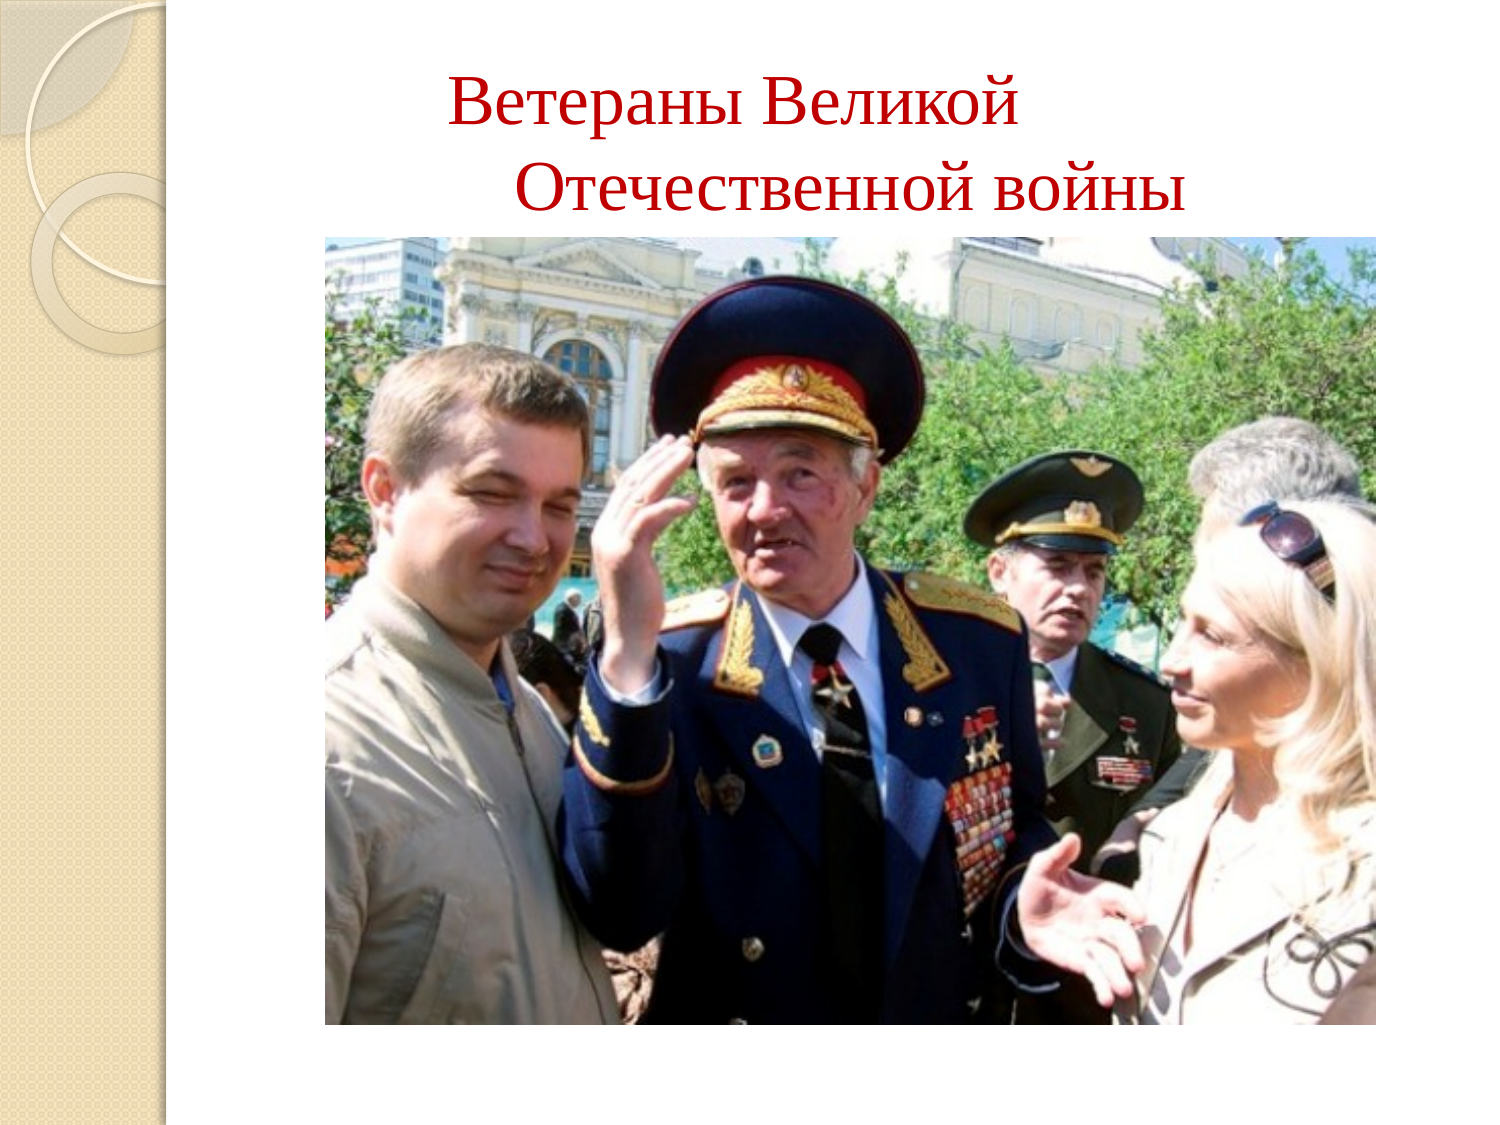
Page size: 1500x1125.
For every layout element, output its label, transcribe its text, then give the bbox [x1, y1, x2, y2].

title Ветераны Великой Отечественной войны [235, 45, 1466, 233]
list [325, 237, 1376, 1026]
